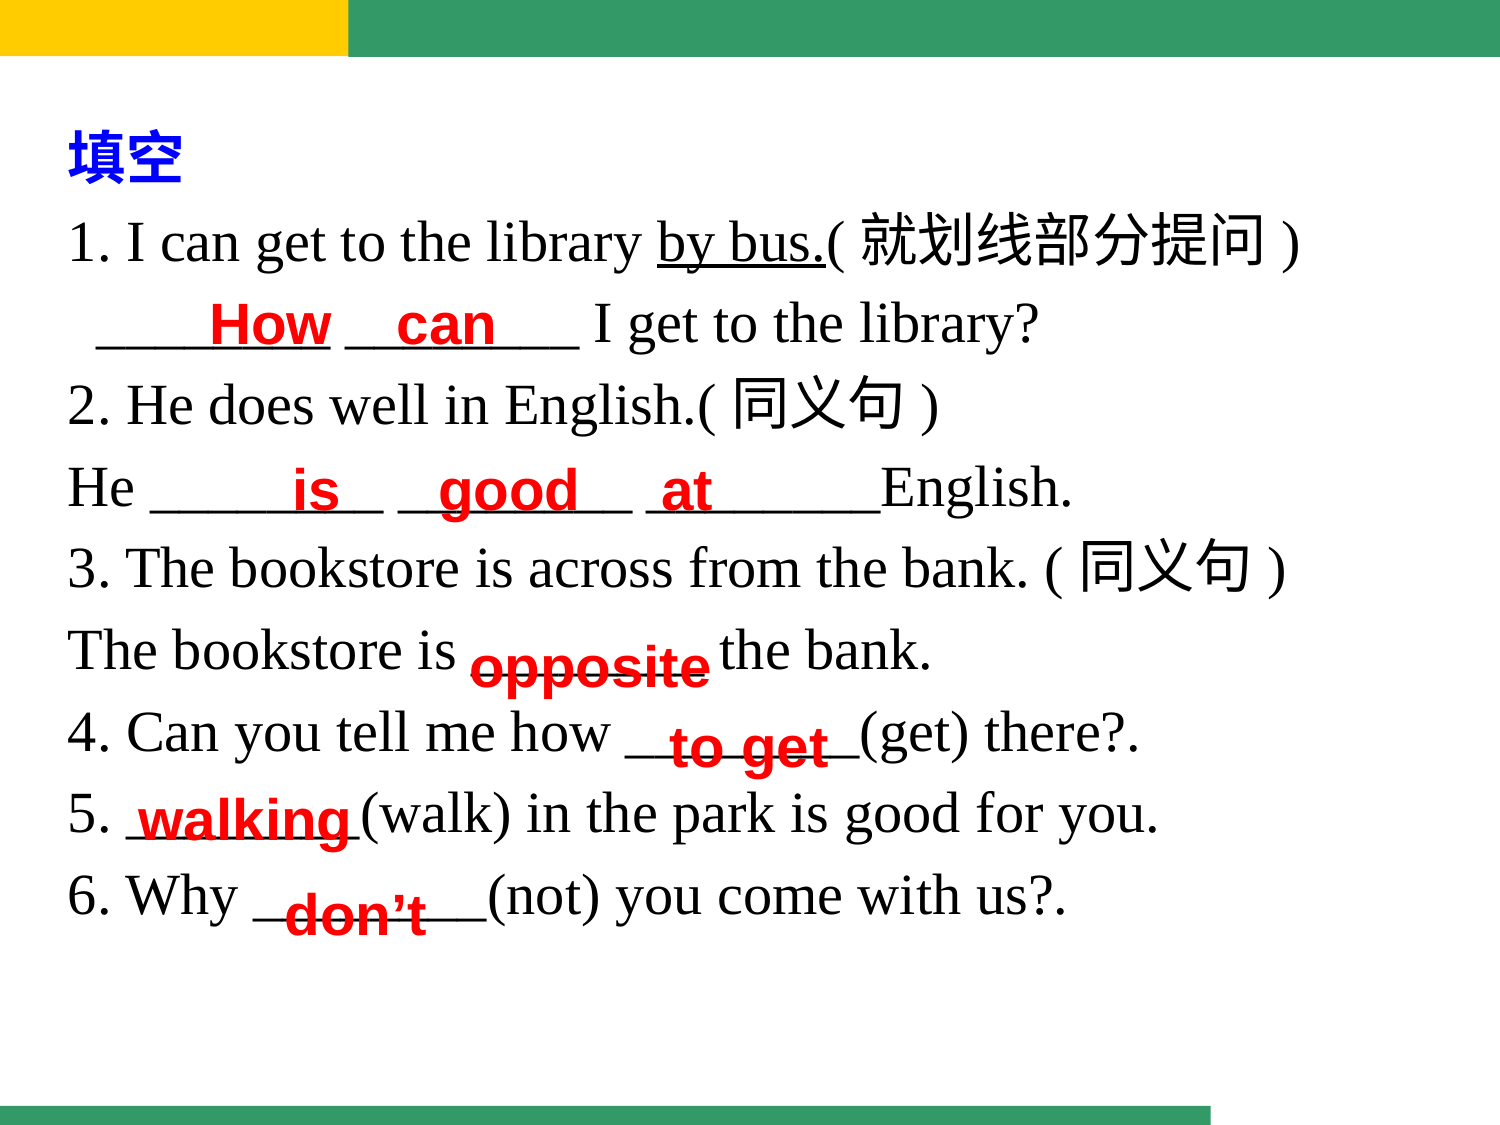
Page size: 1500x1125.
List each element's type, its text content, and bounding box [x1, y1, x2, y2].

list 填空 1. I can get to the library by bus.(就划线部分提问) ________ ________ I get to the library? 2. He does well in English.(同义句) He ________ ________ ________English. 3. The bookstore is across from the bank. (同义句) The bookstore is ________ the bank. 4. Can you tell me how ________(get) there?. 5. ________(walk) in the park is good for you. 6. Why ________(not) you come with us?. [53, 113, 1449, 1017]
text_box How can [194, 278, 514, 364]
text_box don’t [270, 869, 443, 955]
text_box to get [655, 701, 845, 787]
text_box walking [123, 774, 369, 861]
text_box is good at [277, 444, 729, 530]
text_box opposite [454, 621, 729, 707]
